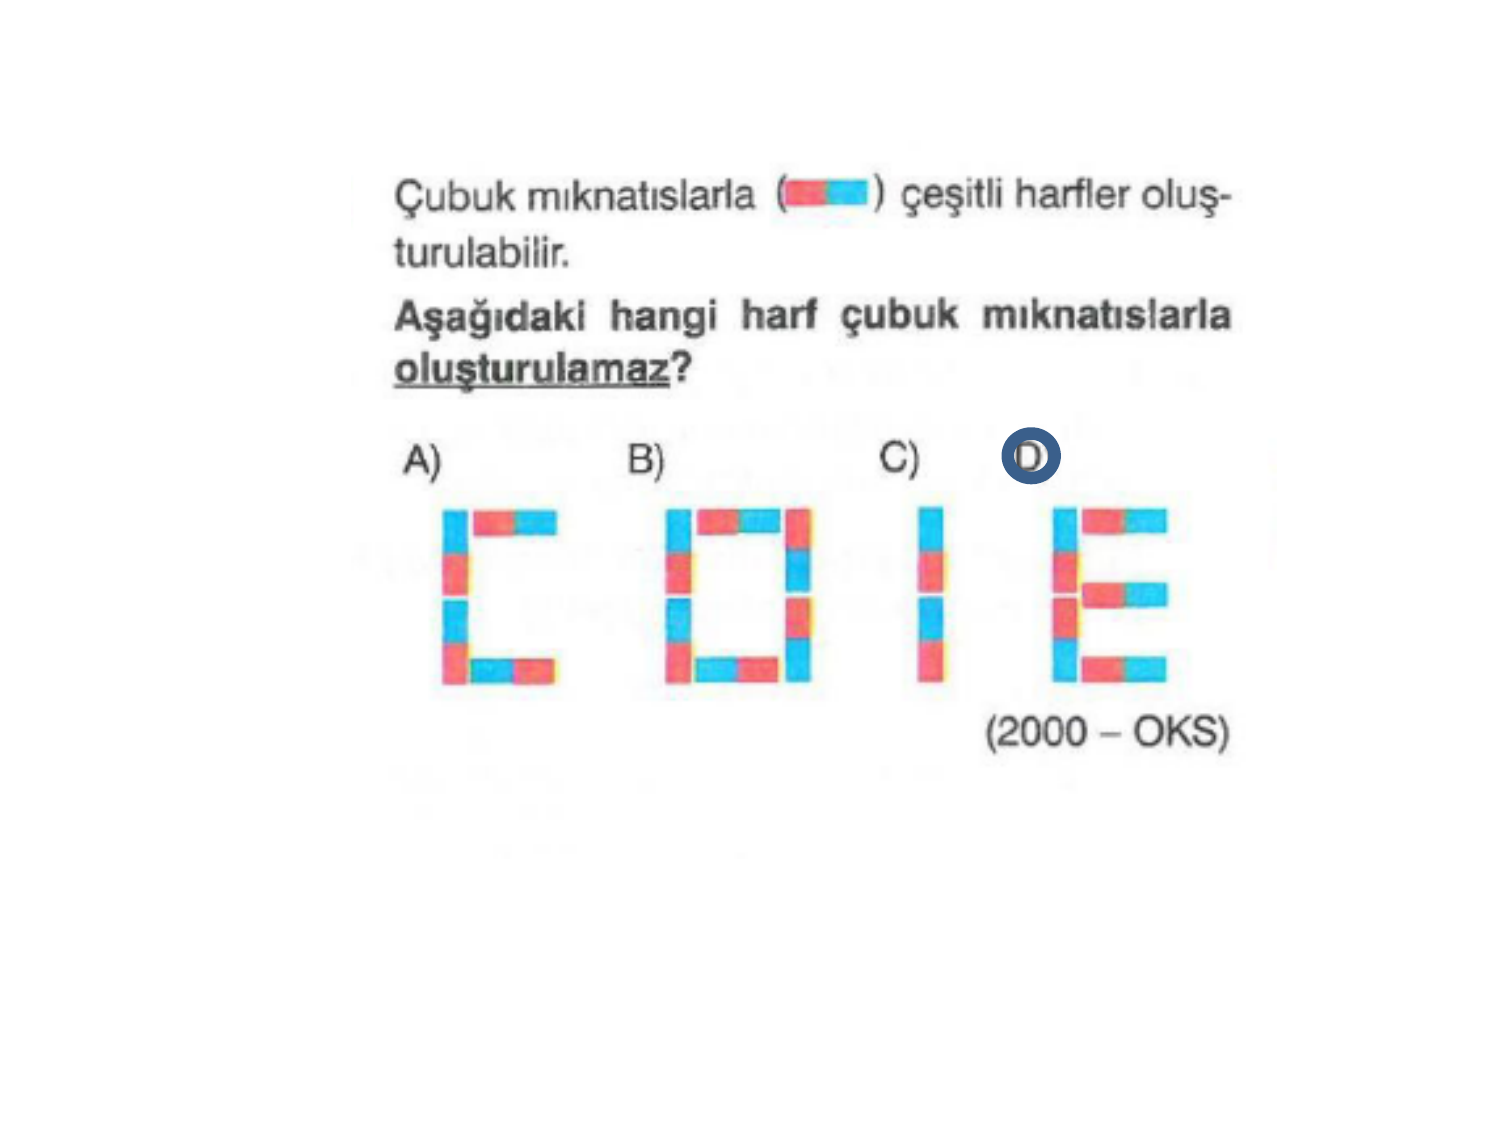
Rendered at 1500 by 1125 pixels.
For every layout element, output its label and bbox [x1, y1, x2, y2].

picture [351, 140, 1277, 859]
